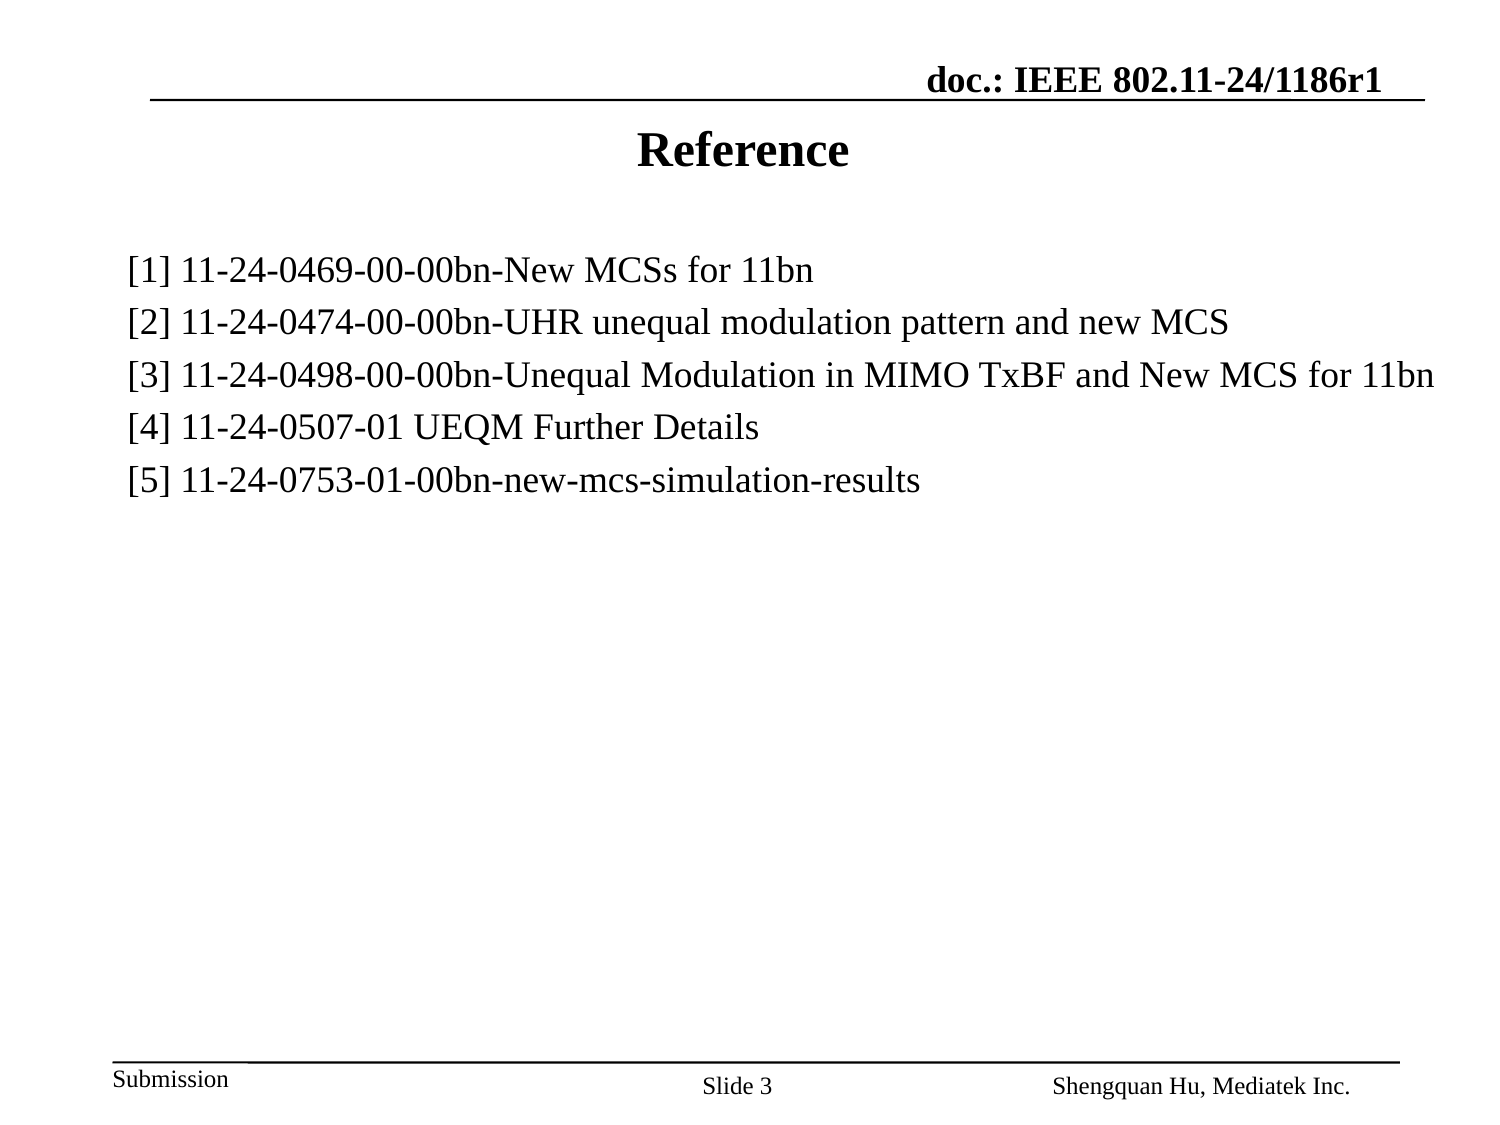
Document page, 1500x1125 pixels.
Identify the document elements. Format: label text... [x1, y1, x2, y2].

text_box Slide 3 [687, 1062, 813, 1100]
text_box [1] 11-24-0469-00-00bn-New MCSs for 11bn [2] 11-24-0474-00-00bn-UHR unequal modulation pattern and new MCS [3] 11-24-0498-00-00bn-Unequal Modulation in MIMO TxBF and New MCS for 11bn [4] 11-24-0507-01 UEQM Further Details [5] 11-24-0753-01-00bn-new-mcs-simulation-results [112, 237, 1500, 975]
text_box Shengquan Hu, Mediatek Inc. [1037, 1062, 1402, 1088]
title Reference [68, 120, 1418, 173]
